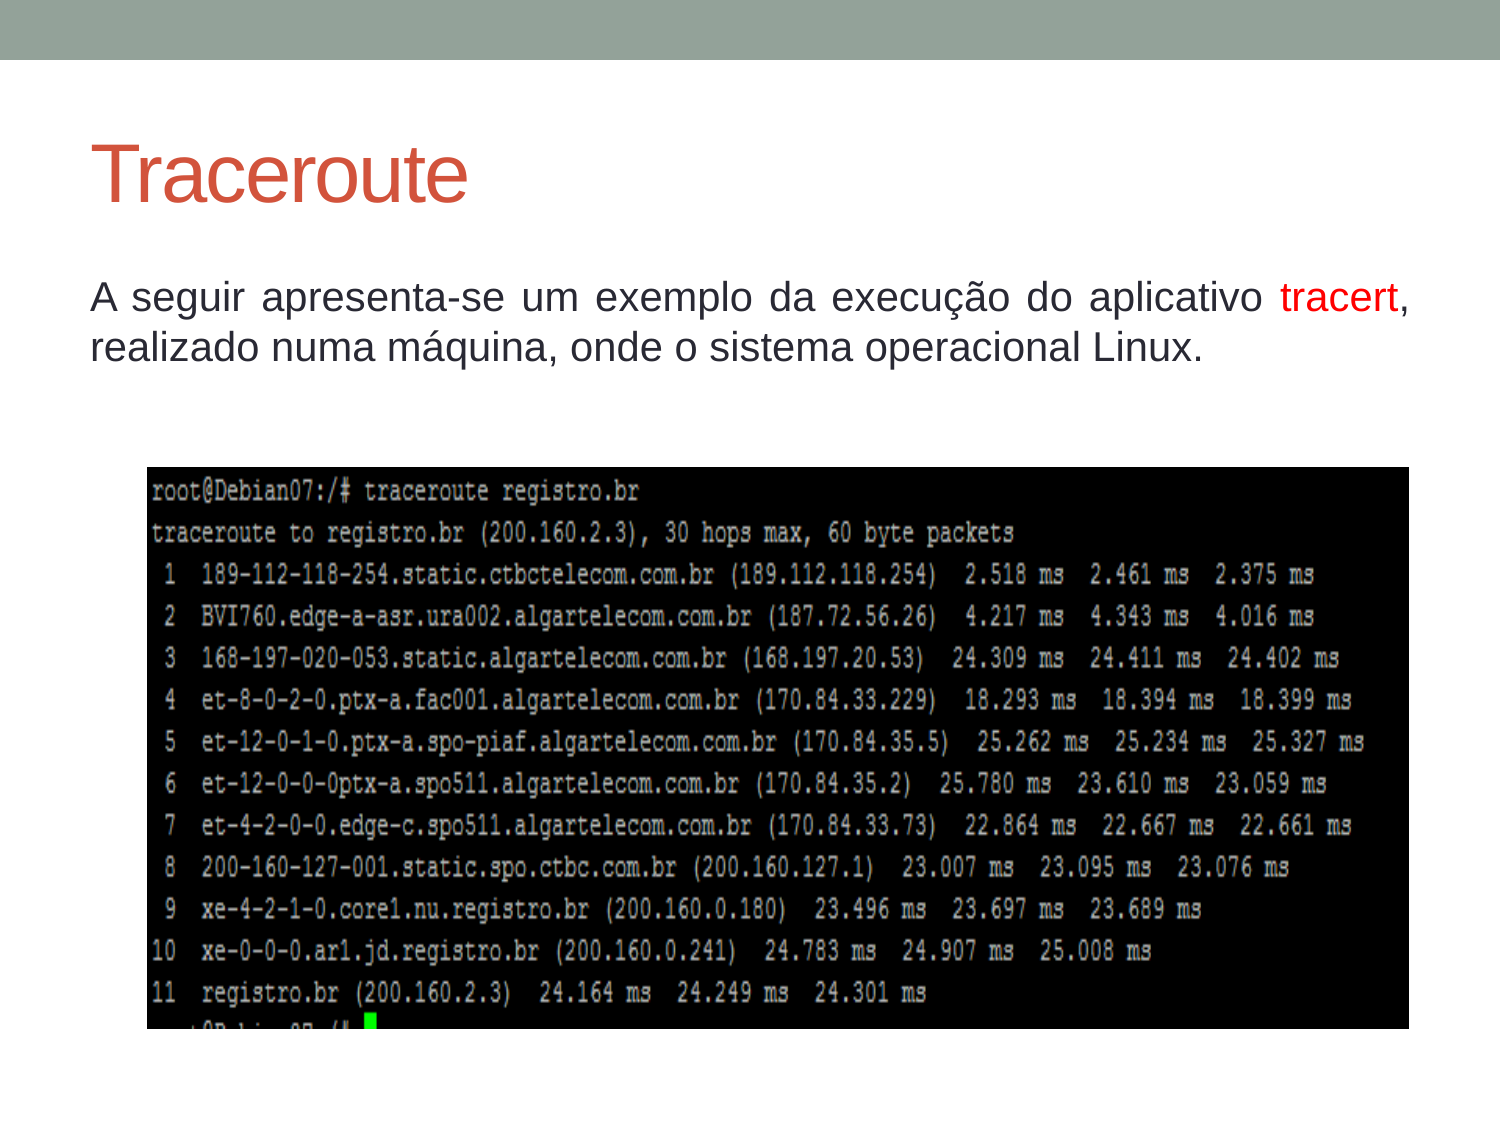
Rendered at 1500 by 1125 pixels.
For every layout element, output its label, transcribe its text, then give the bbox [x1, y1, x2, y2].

title Traceroute [75, 87, 1425, 250]
picture [147, 467, 1409, 1029]
list A seguir apresenta-se um exemplo da execução do aplicativo tracert, realizado numa máquina, onde o sistema operacional Linux. [75, 262, 1425, 1063]
